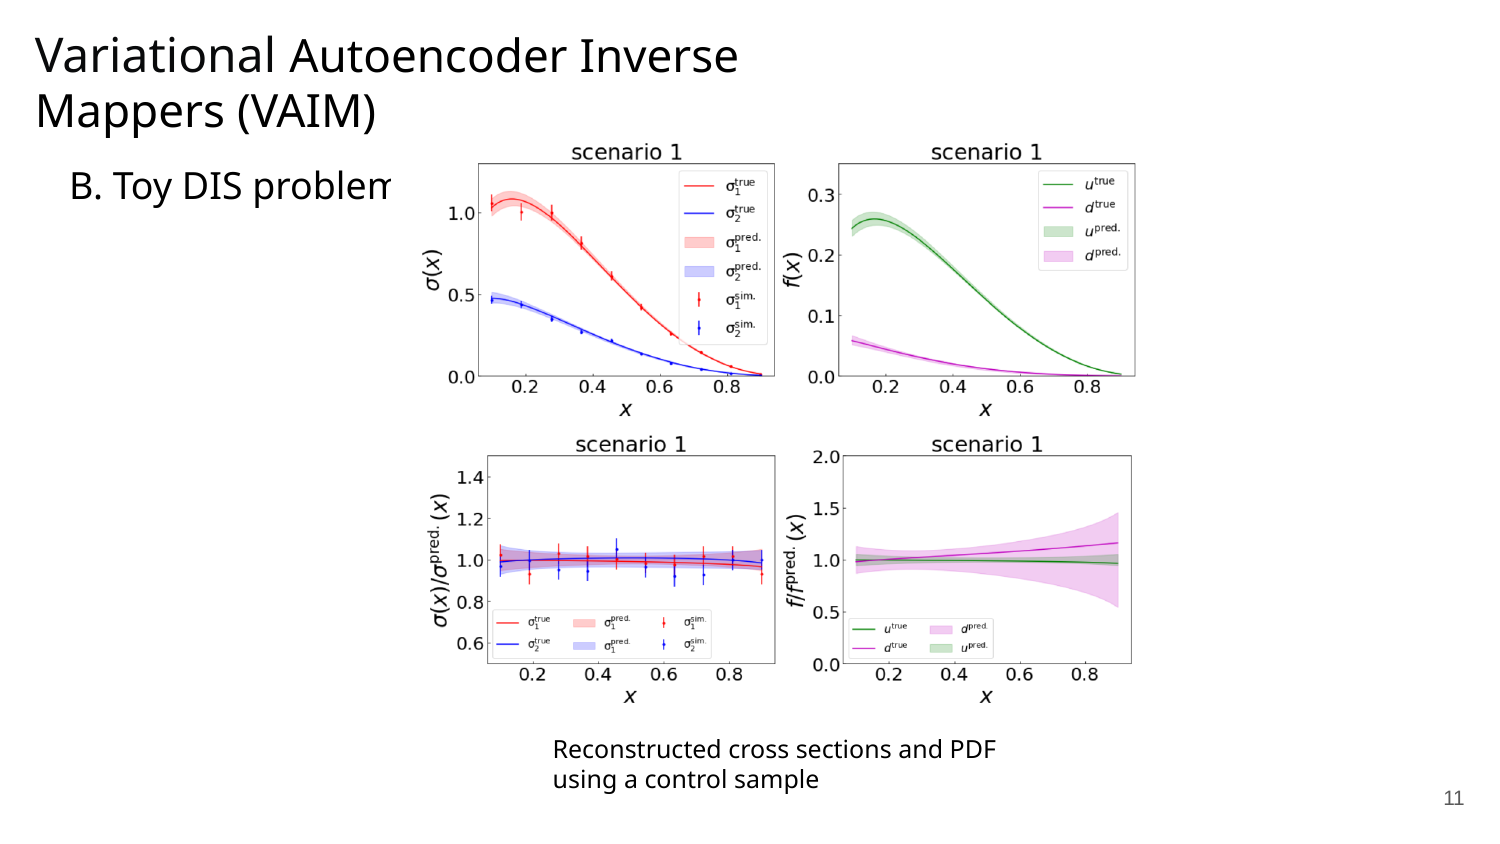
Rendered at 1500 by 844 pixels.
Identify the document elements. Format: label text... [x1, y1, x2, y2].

picture [390, 122, 1176, 724]
text_box Reconstructed cross sections and PDF using a control sample [537, 732, 1068, 809]
text_box Variational Autoencoder Inverse Mappers (VAIM) [19, 9, 882, 153]
slide_number 11 [1389, 764, 1480, 830]
text_box B. Toy DIS problem-2 [54, 146, 385, 267]
